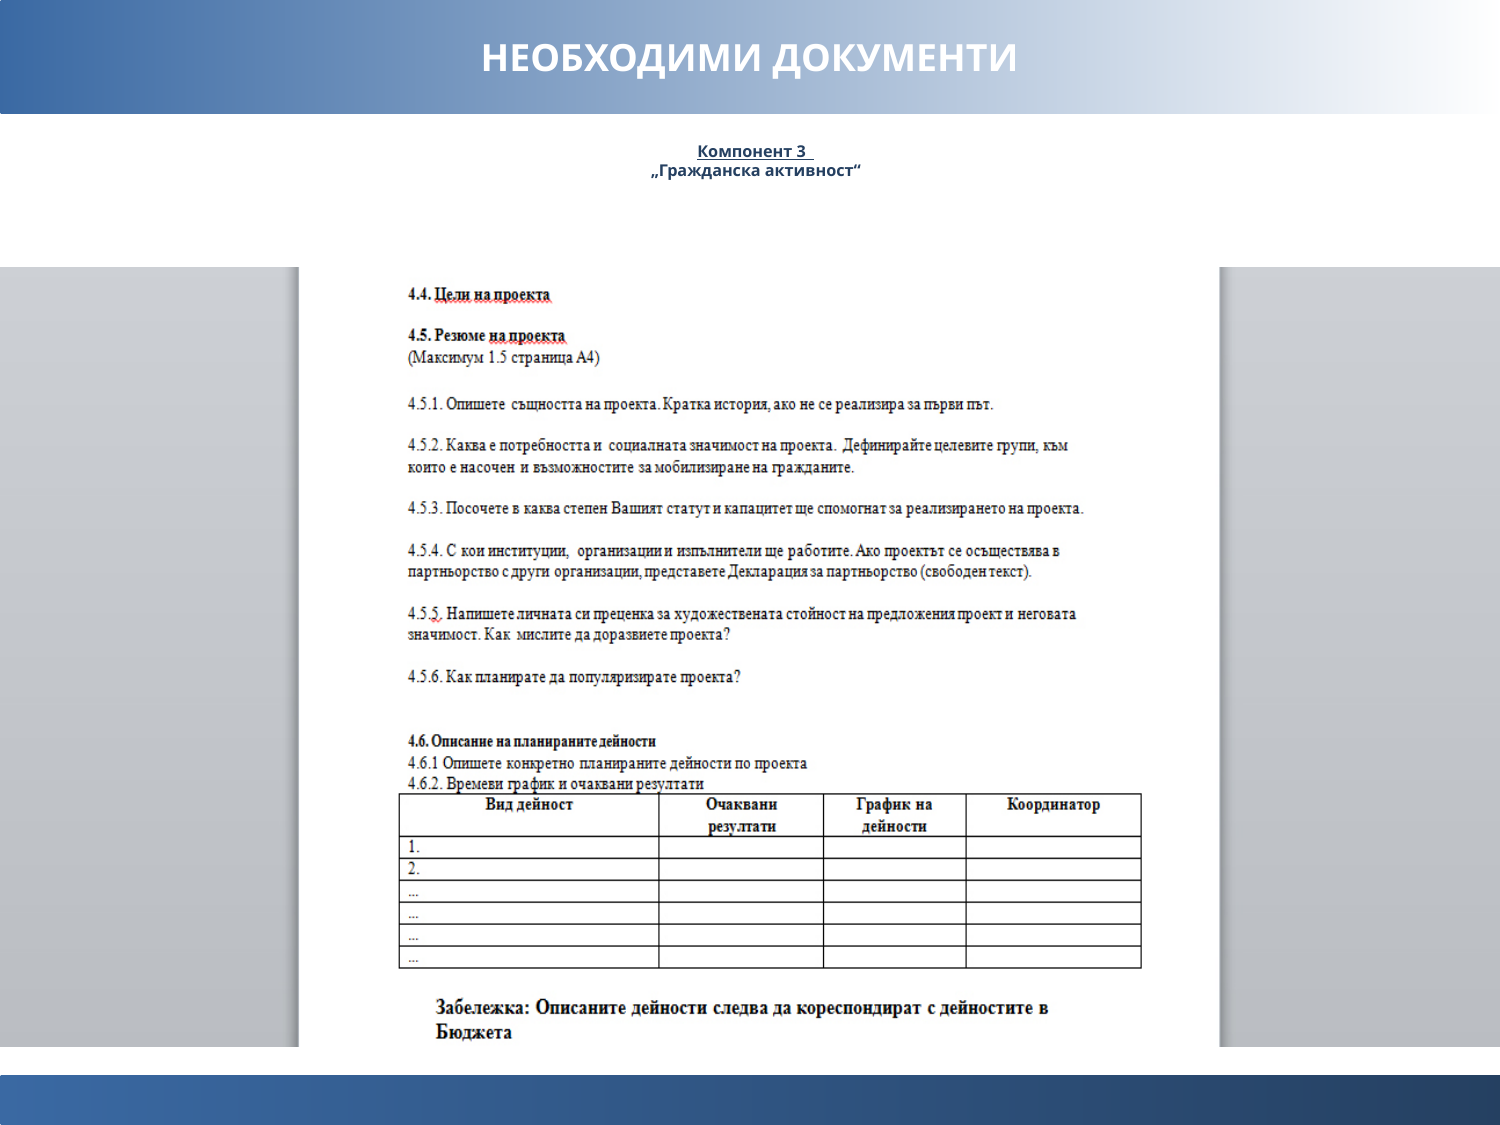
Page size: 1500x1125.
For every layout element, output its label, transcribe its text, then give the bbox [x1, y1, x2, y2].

text_box [0, 0, 1500, 114]
title Компонент 3 „Гражданска активност“ [80, 113, 1431, 209]
picture [0, 266, 1500, 1047]
text_box [0, 1075, 1500, 1125]
text_box НЕОБХОДИМИ ДОКУМЕНТИ [465, 26, 1034, 87]
